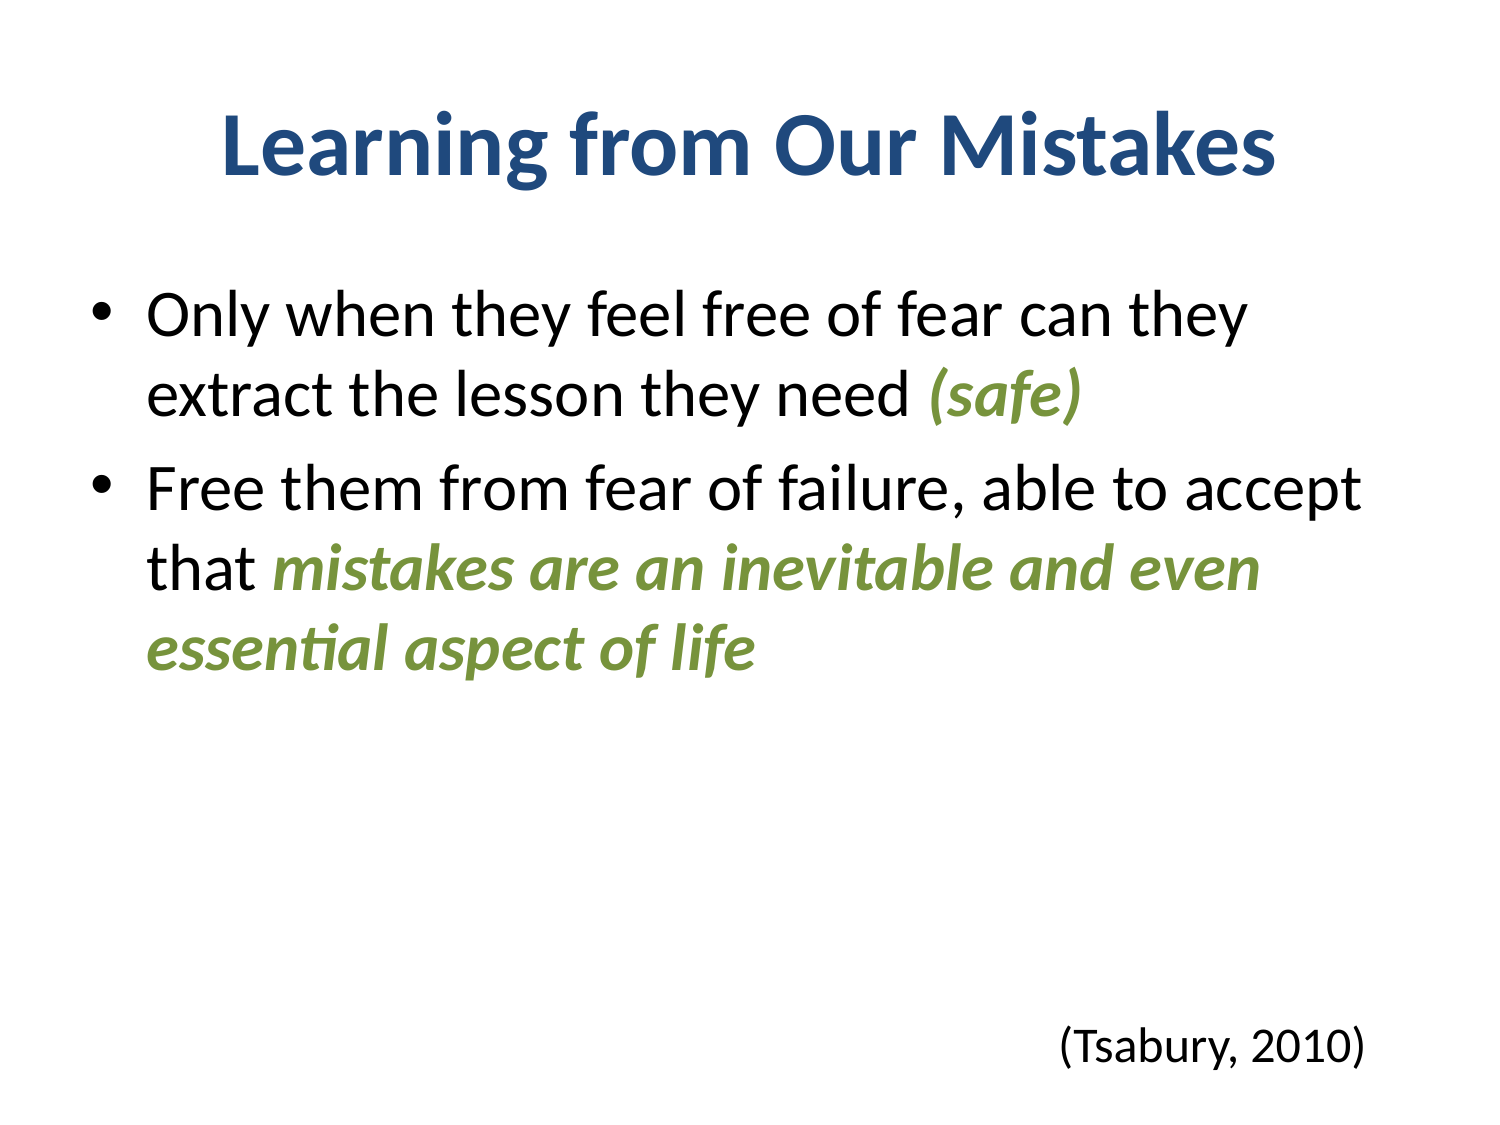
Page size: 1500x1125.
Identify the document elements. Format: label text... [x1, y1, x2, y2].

list Only when they feel free of fear can they extract the lesson they need (safe) Free them from fear of failure, able to accept that mistakes are an inevitable and even essential aspect of life [75, 262, 1425, 1005]
title Learning from Our Mistakes [75, 45, 1425, 233]
text_box (Tsabury, 2010) [1043, 1004, 1382, 1080]
